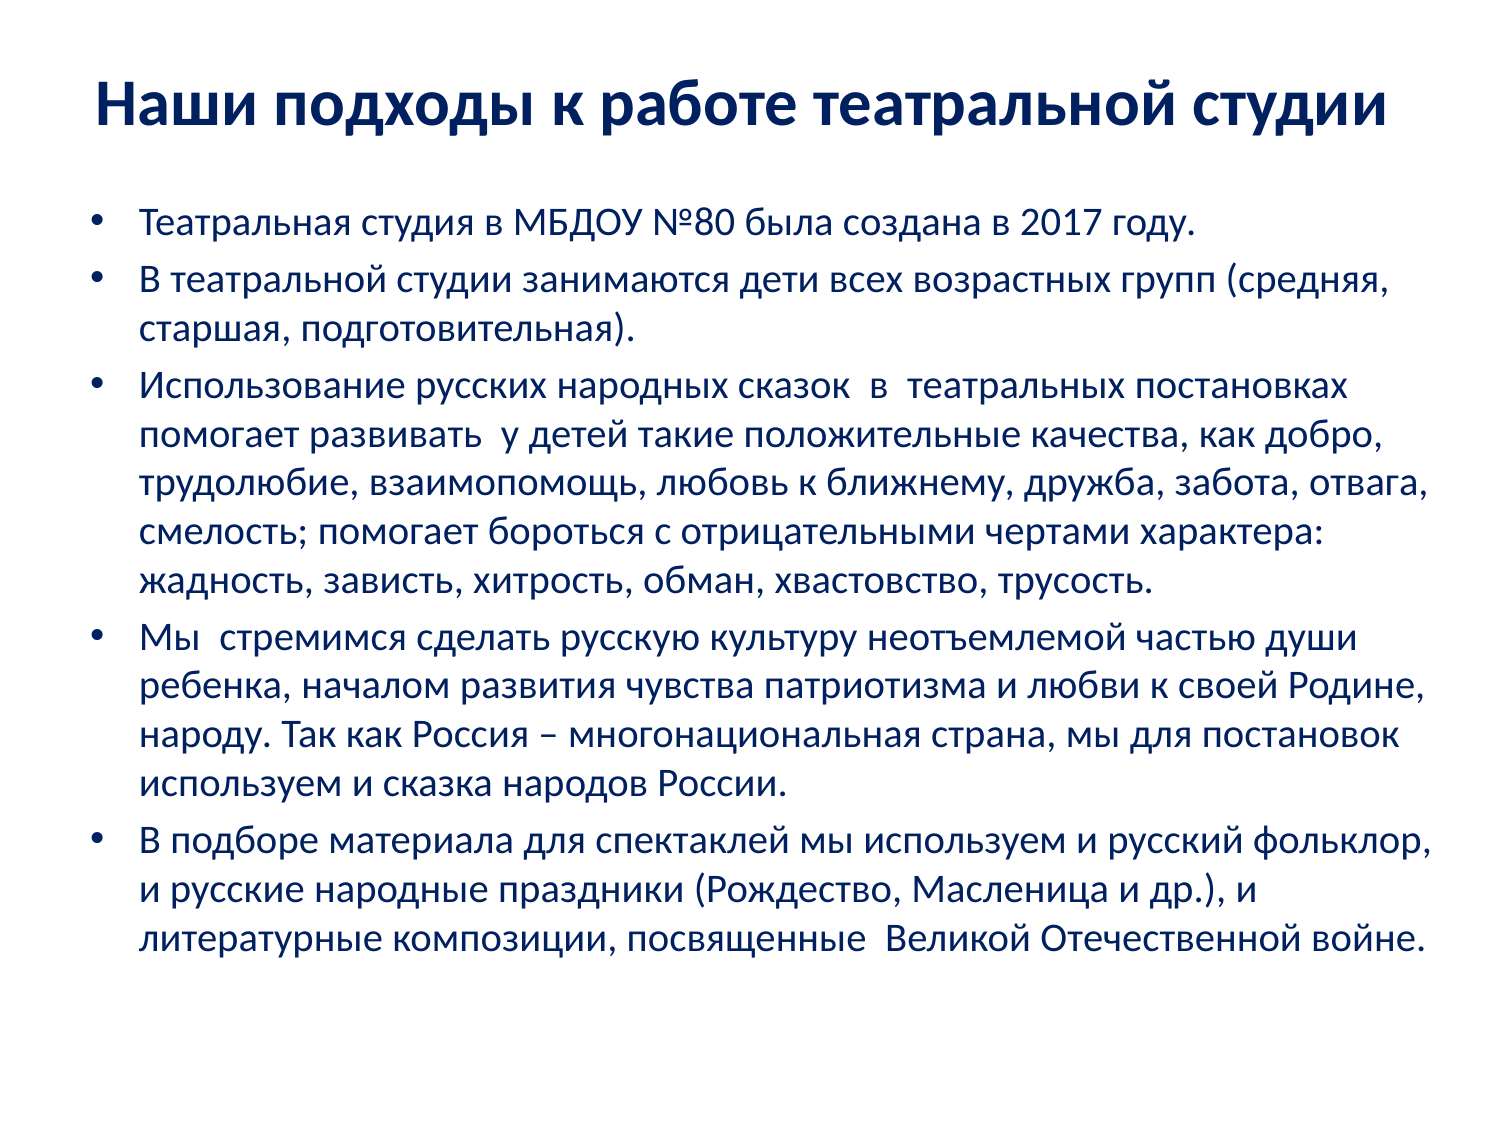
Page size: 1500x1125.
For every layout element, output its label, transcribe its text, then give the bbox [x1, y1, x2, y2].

title Наши подходы к работе театральной студии [75, 45, 1425, 153]
list Театральная студия в МБДОУ №80 была создана в 2017 году. В театральной студии занимаются дети всех возрастных групп (средняя, старшая, подготовительная). Использование русских народных сказок в театральных постановках помогает развивать у детей такие положительные качества, как добро, трудолюбие, взаимопомощь, любовь к ближнему, дружба, забота, отвага, смелость; помогает бороться с отрицательными чертами характера: жадность, зависть, хитрость, обман, хвастовство, трусость. Мы стремимся сделать русскую культуру неотъемлемой частью души ребенка, началом развития чувства патриотизма и любви к своей Родине, народу. Так как Россия – многонациональная страна, мы для постановок используем и сказка народов России. В подборе материала для спектаклей мы используем и русский фольклор, и русские народные праздники (Рождество, Масленица и др.), и литературные композиции, посвященные Великой Отечественной войне. [75, 187, 1454, 1005]
